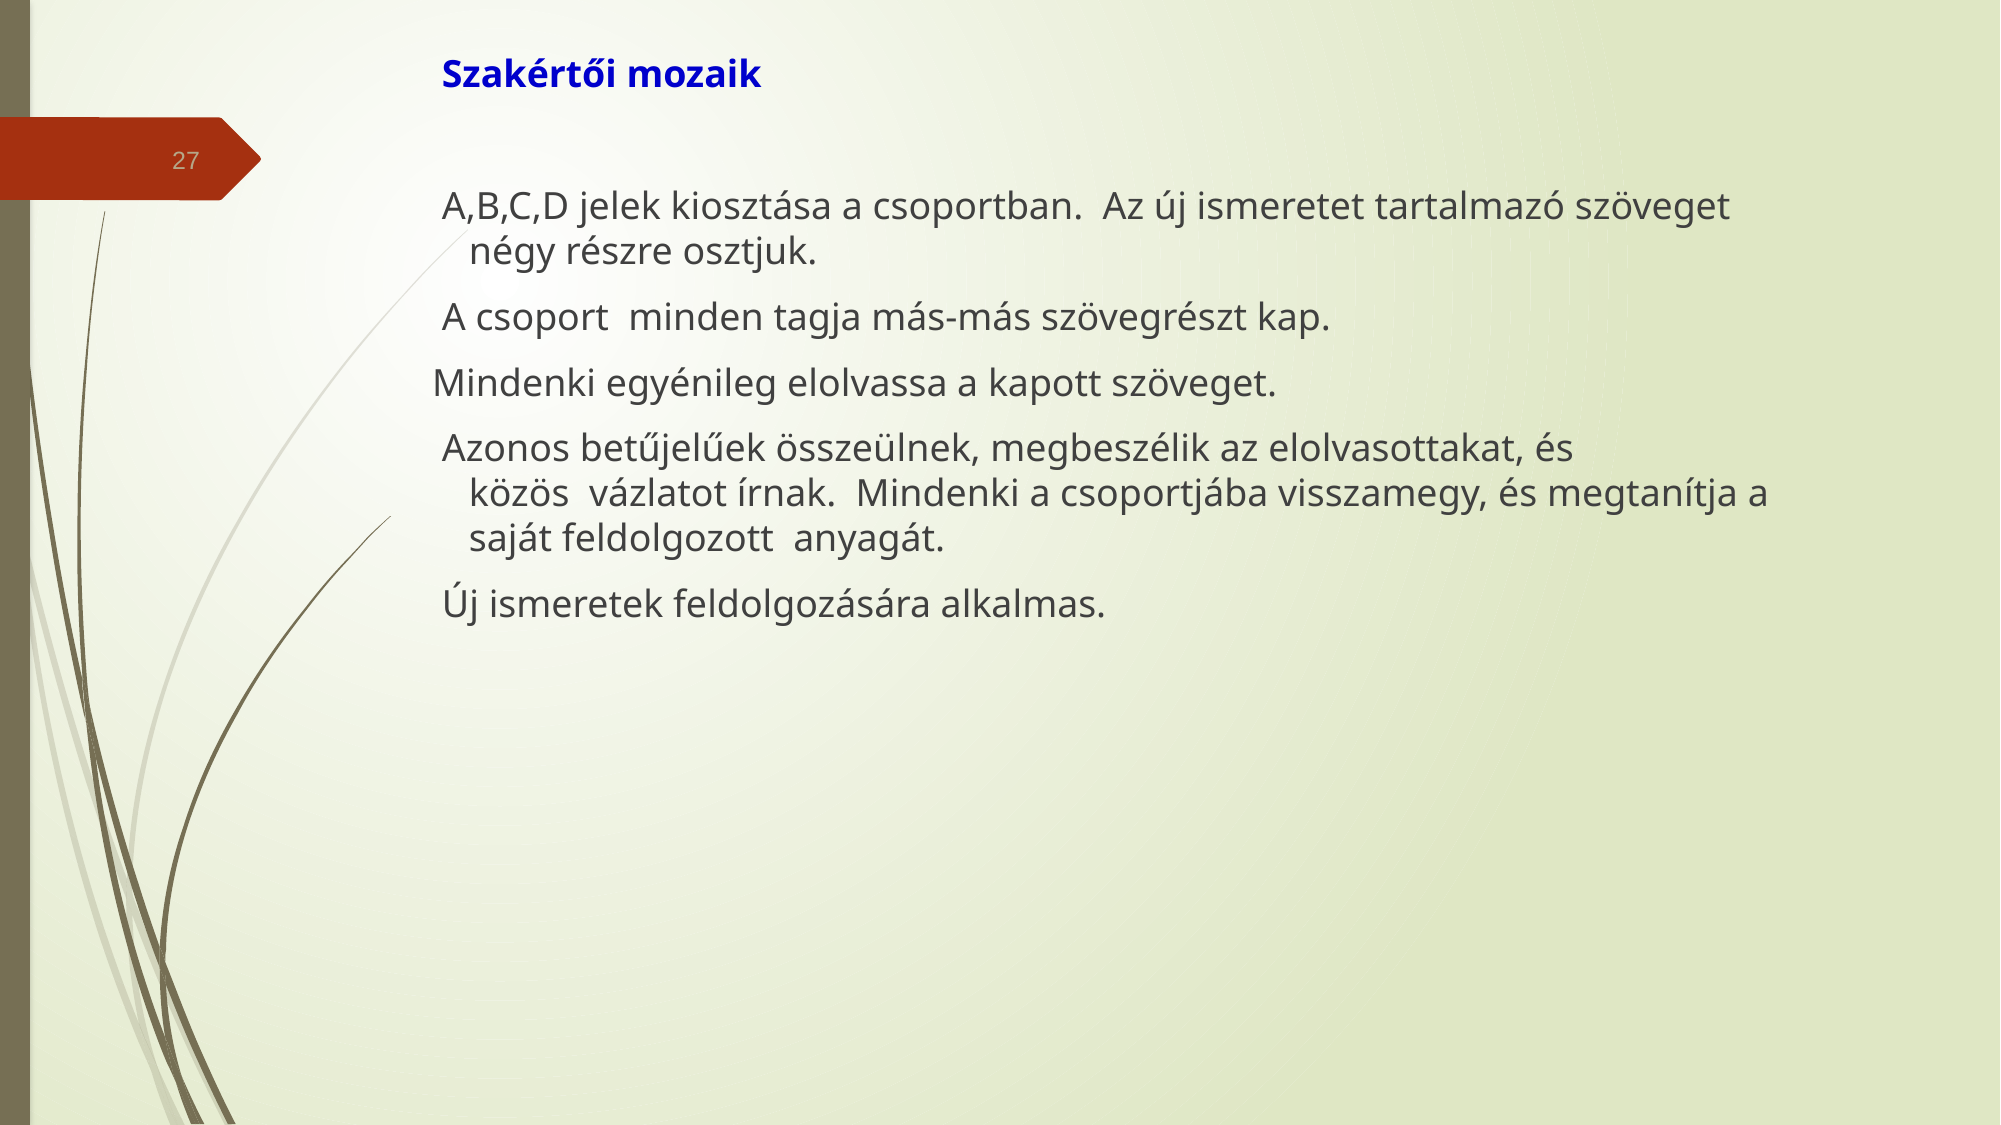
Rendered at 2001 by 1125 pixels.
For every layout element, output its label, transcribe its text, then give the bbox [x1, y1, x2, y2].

slide_number 27 [87, 129, 216, 190]
list Szakértői mozaik A,B,C,D jelek kiosztása a csoportban. Az új ismeretet tartalmazó szöveget négy részre osztjuk. A csoport minden tagja más-más szövegrészt kap. Mindenki egyénileg elolvassa a kapott szöveget. Azonos betűjelűek összeülnek, megbeszélik az elolvasottakat, és közös vázlatot írnak. Mindenki a csoportjába visszamegy, és megtanítja a saját feldolgozott anyagát. Új ismeretek feldolgozására alkalmas. [397, 42, 1815, 1081]
